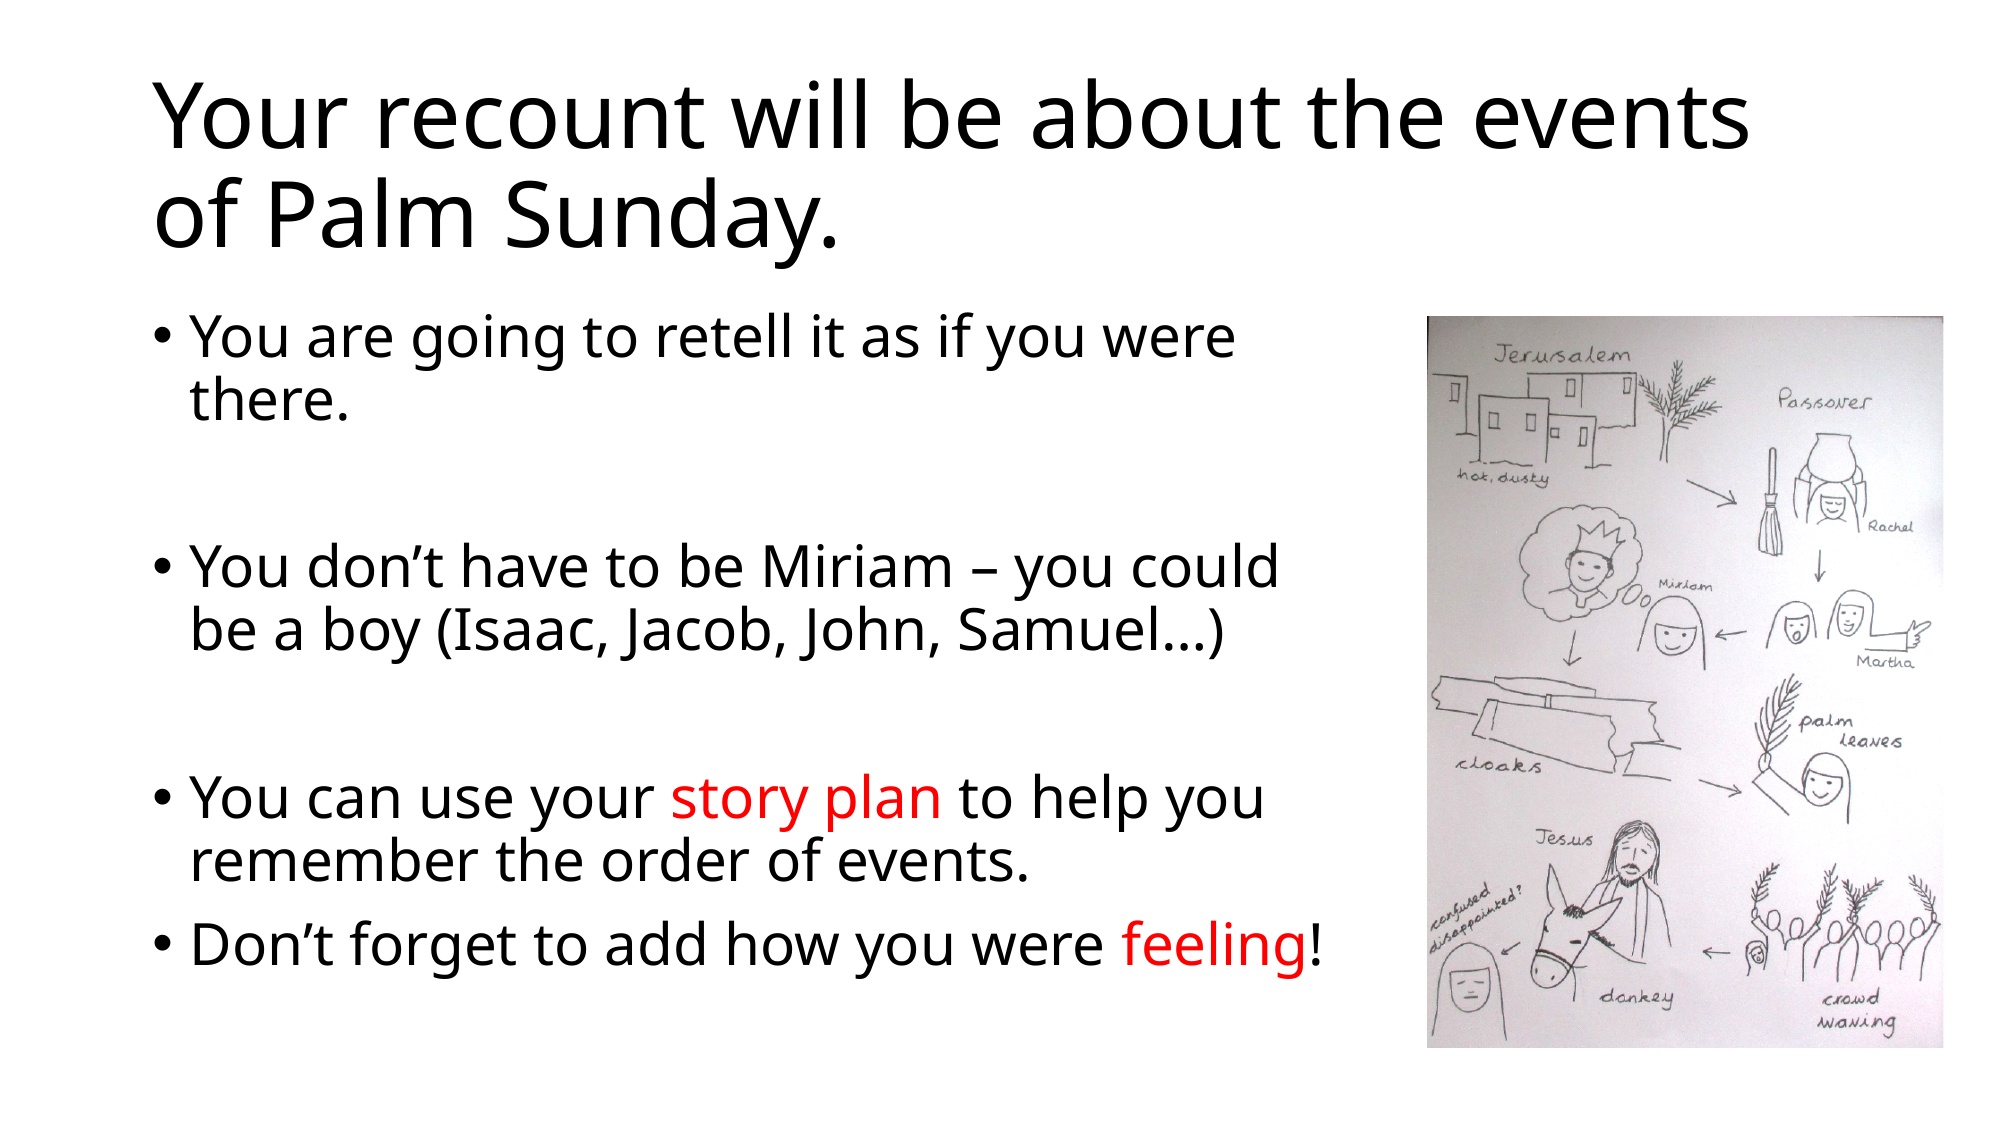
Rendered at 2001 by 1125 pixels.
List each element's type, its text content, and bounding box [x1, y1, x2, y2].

title Your recount will be about the events of Palm Sunday. [137, 59, 1863, 278]
list You are going to retell it as if you were there. You don’t have to be Miriam – you could be a boy (Isaac, Jacob, John, Samuel…) You can use your story plan to help you remember the order of events. Don’t forget to add how you were feeling! [137, 299, 1340, 1014]
picture [1319, 316, 2000, 1048]
